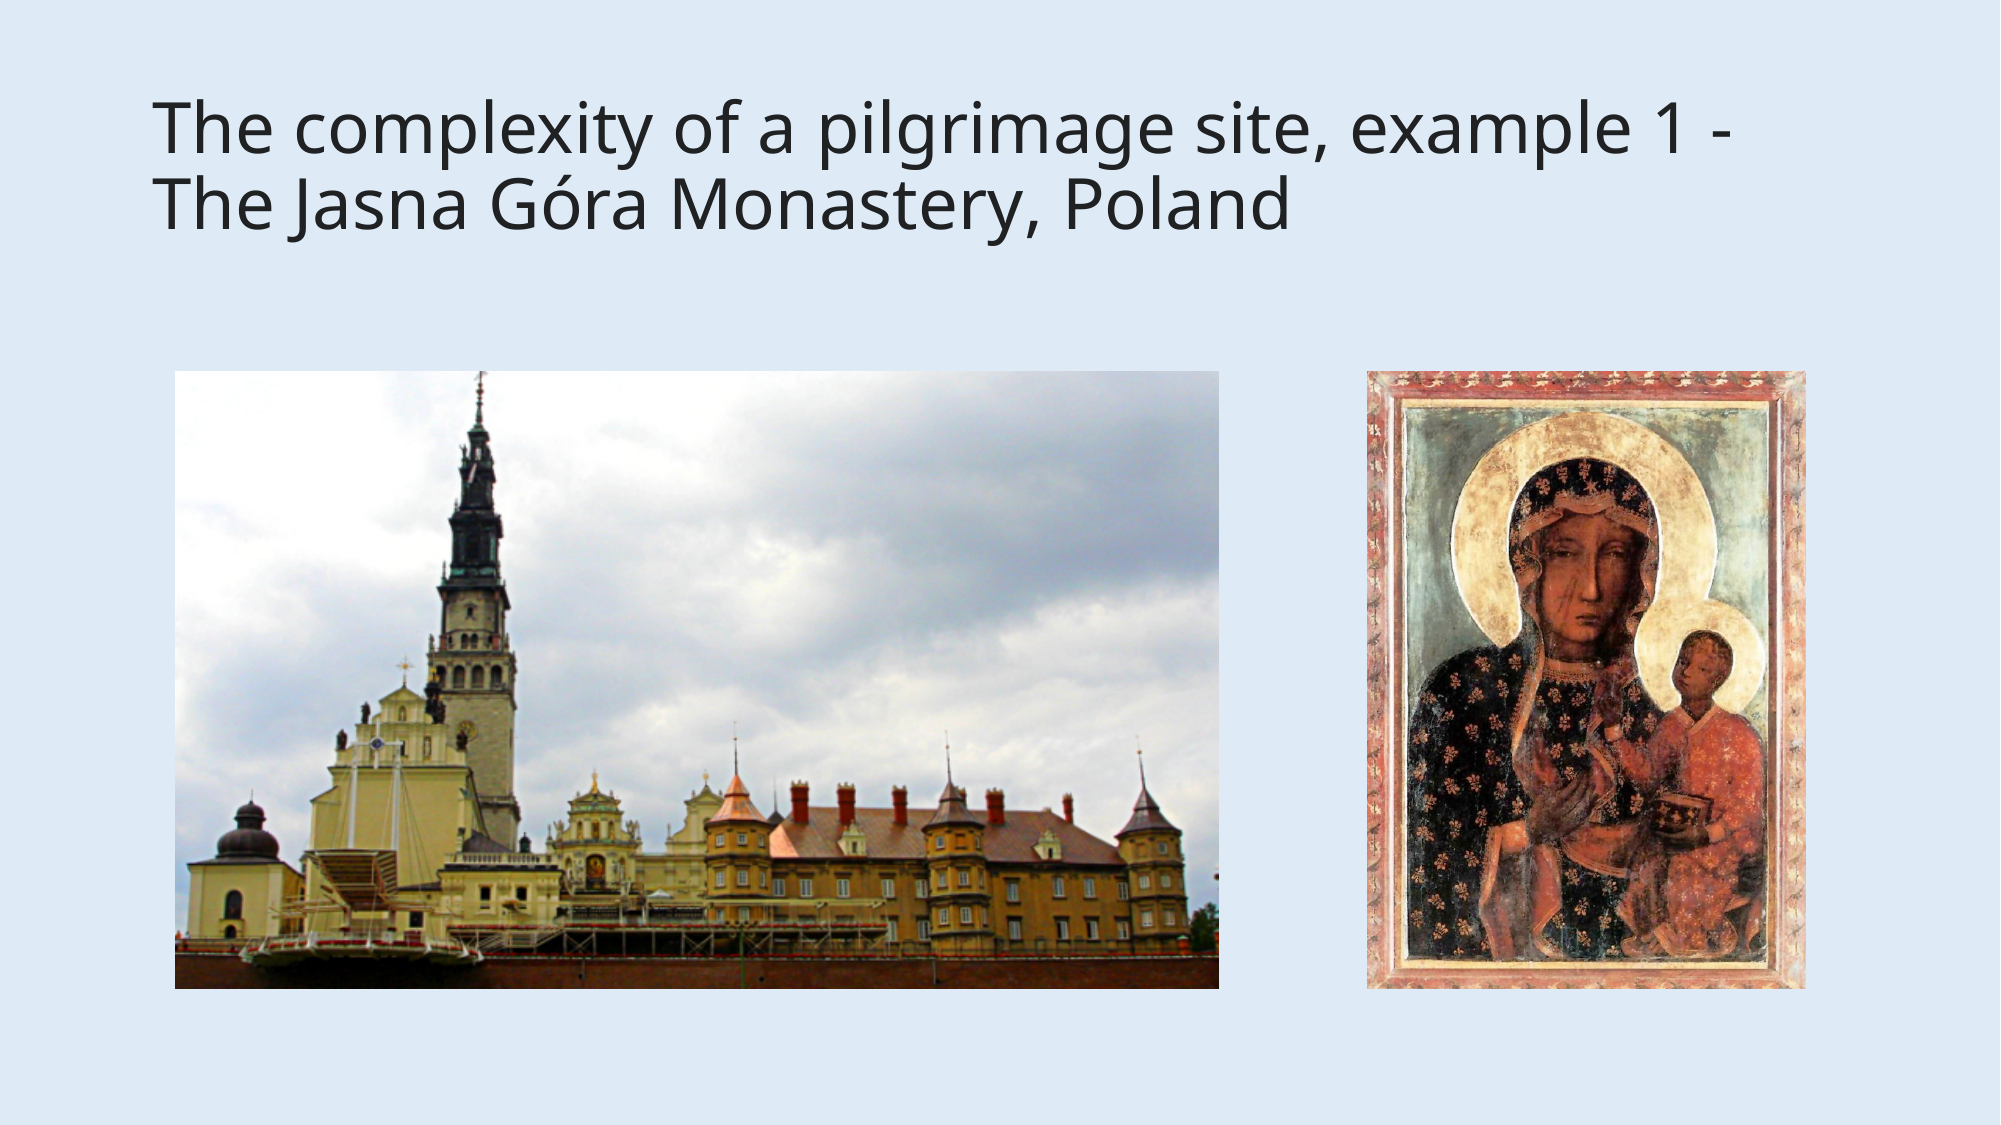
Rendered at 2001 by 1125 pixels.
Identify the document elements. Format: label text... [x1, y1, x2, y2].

title The complexity of a pilgrimage site, example 1 - The Jasna Góra Monastery, Poland [137, 59, 1863, 278]
picture [1367, 371, 1806, 989]
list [175, 371, 1219, 989]
